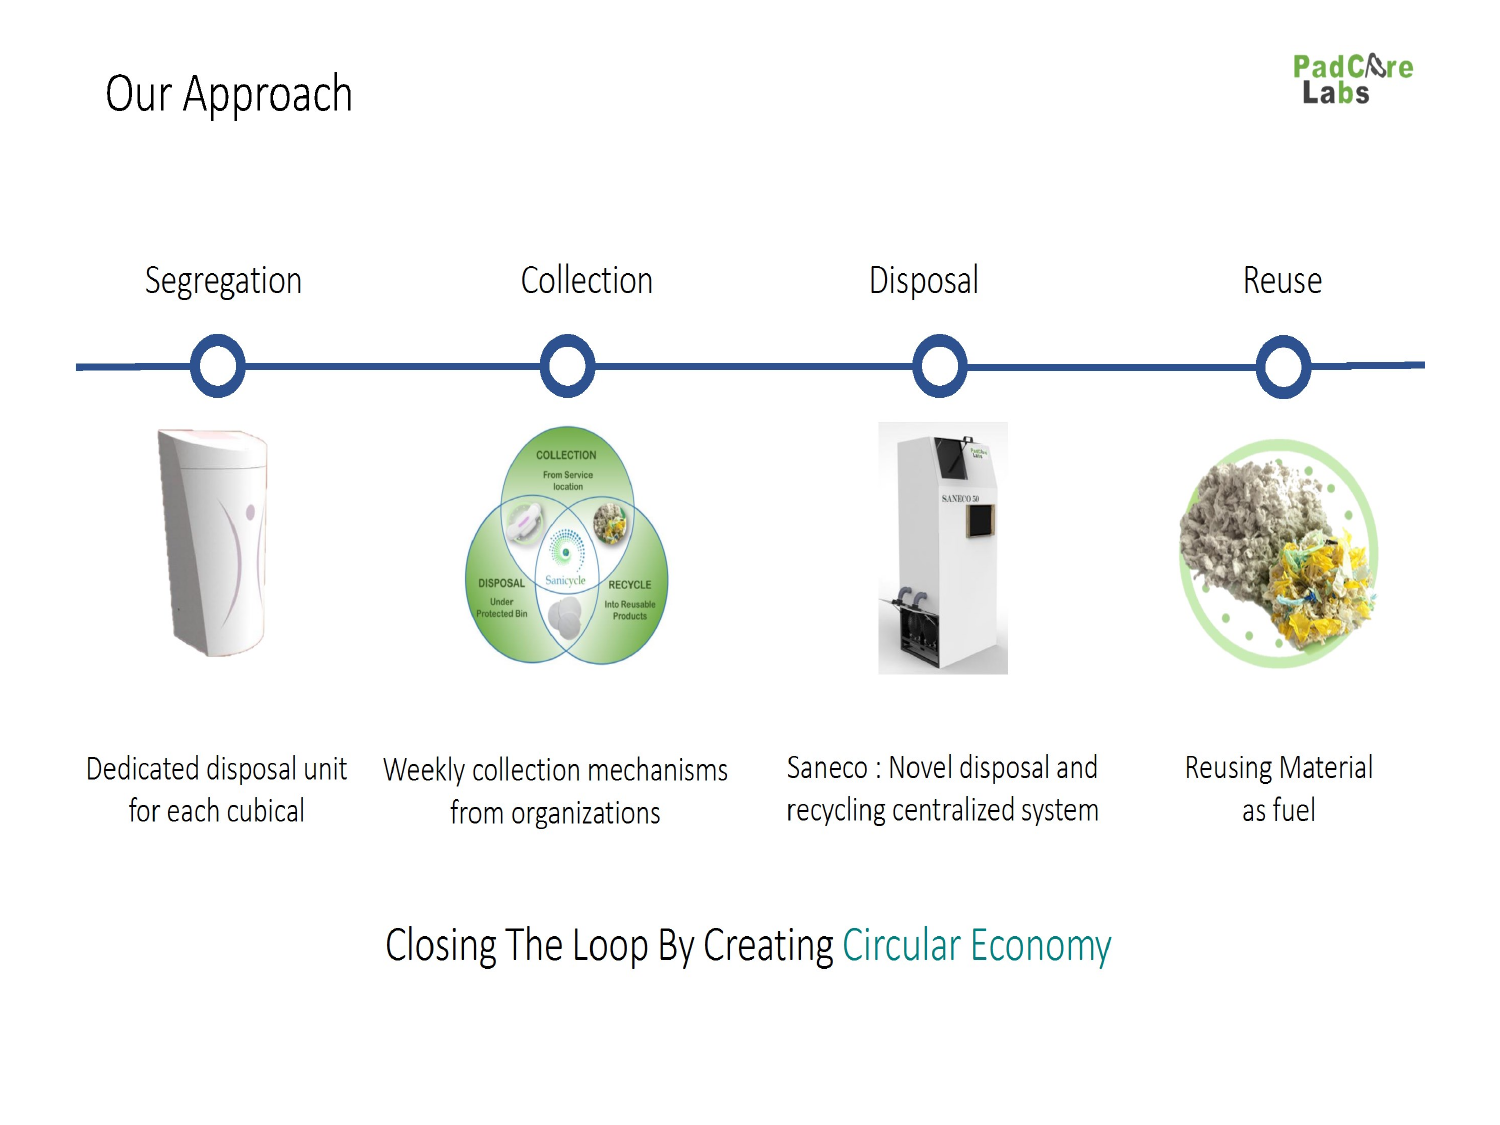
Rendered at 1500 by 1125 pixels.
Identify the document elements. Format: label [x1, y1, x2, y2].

list [74, 44, 1426, 1006]
